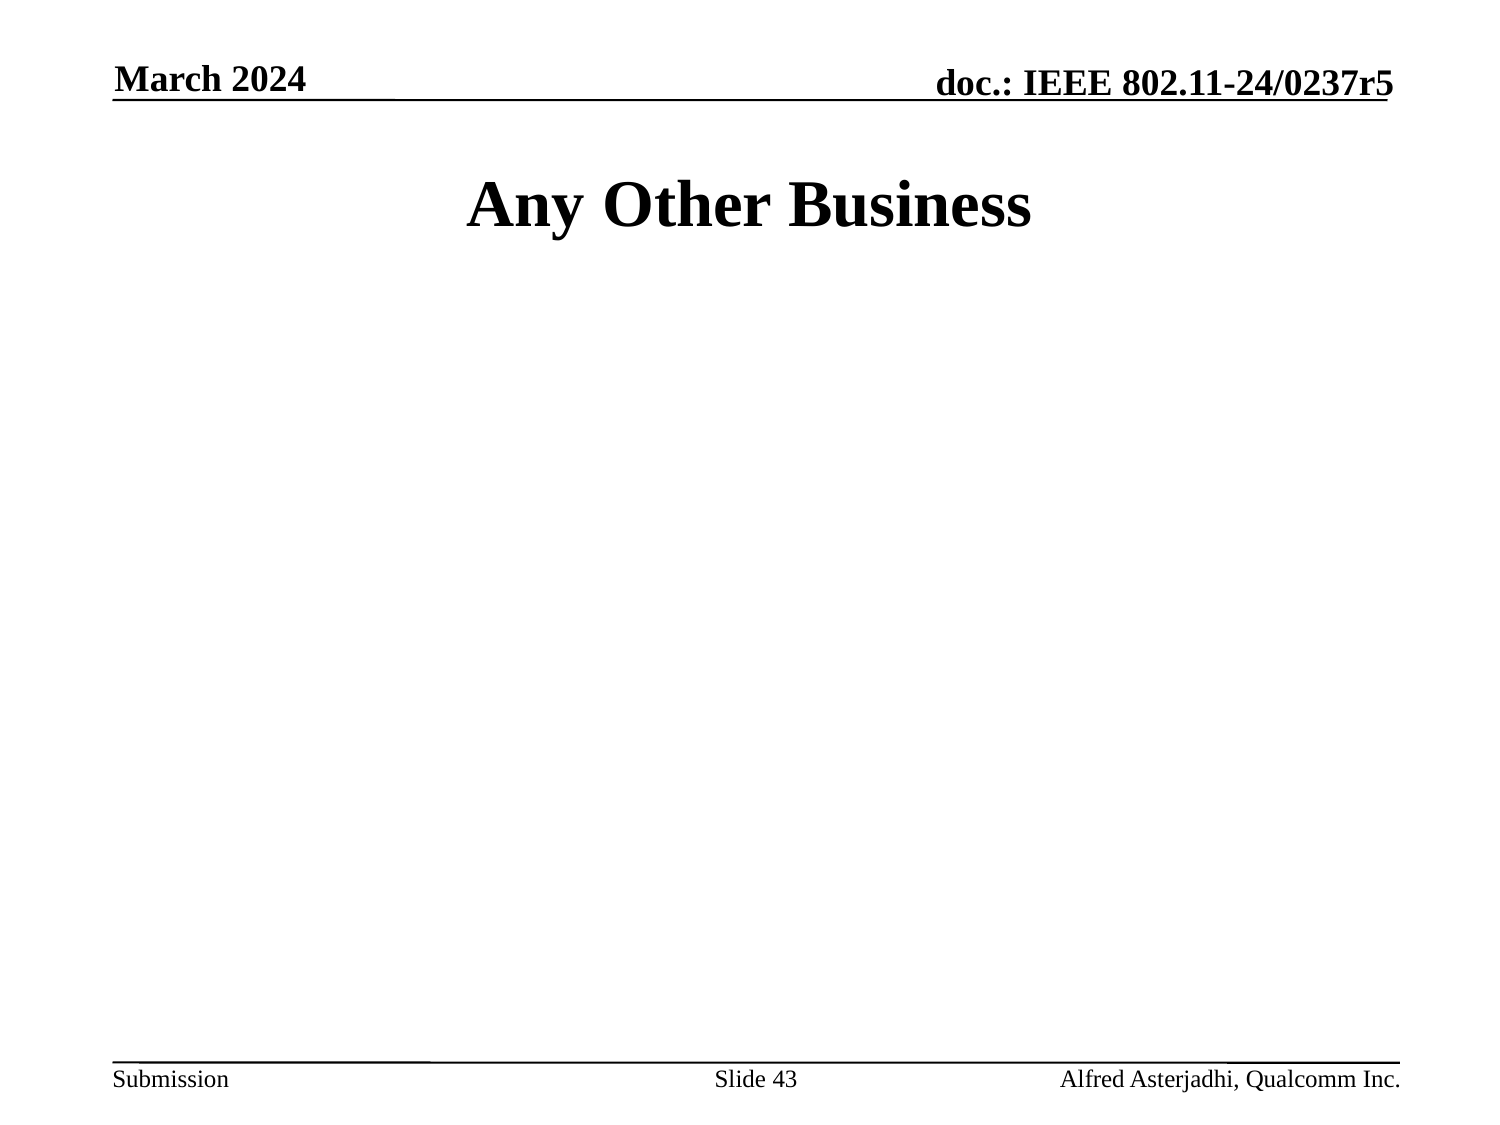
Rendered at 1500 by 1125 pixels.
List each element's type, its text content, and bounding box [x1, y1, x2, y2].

footer Alfred Asterjadhi, Qualcomm Inc. [878, 1061, 1402, 1093]
slide_number Slide 43 [712, 1061, 800, 1123]
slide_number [114, 54, 423, 100]
title Any Other Business [112, 112, 1388, 288]
